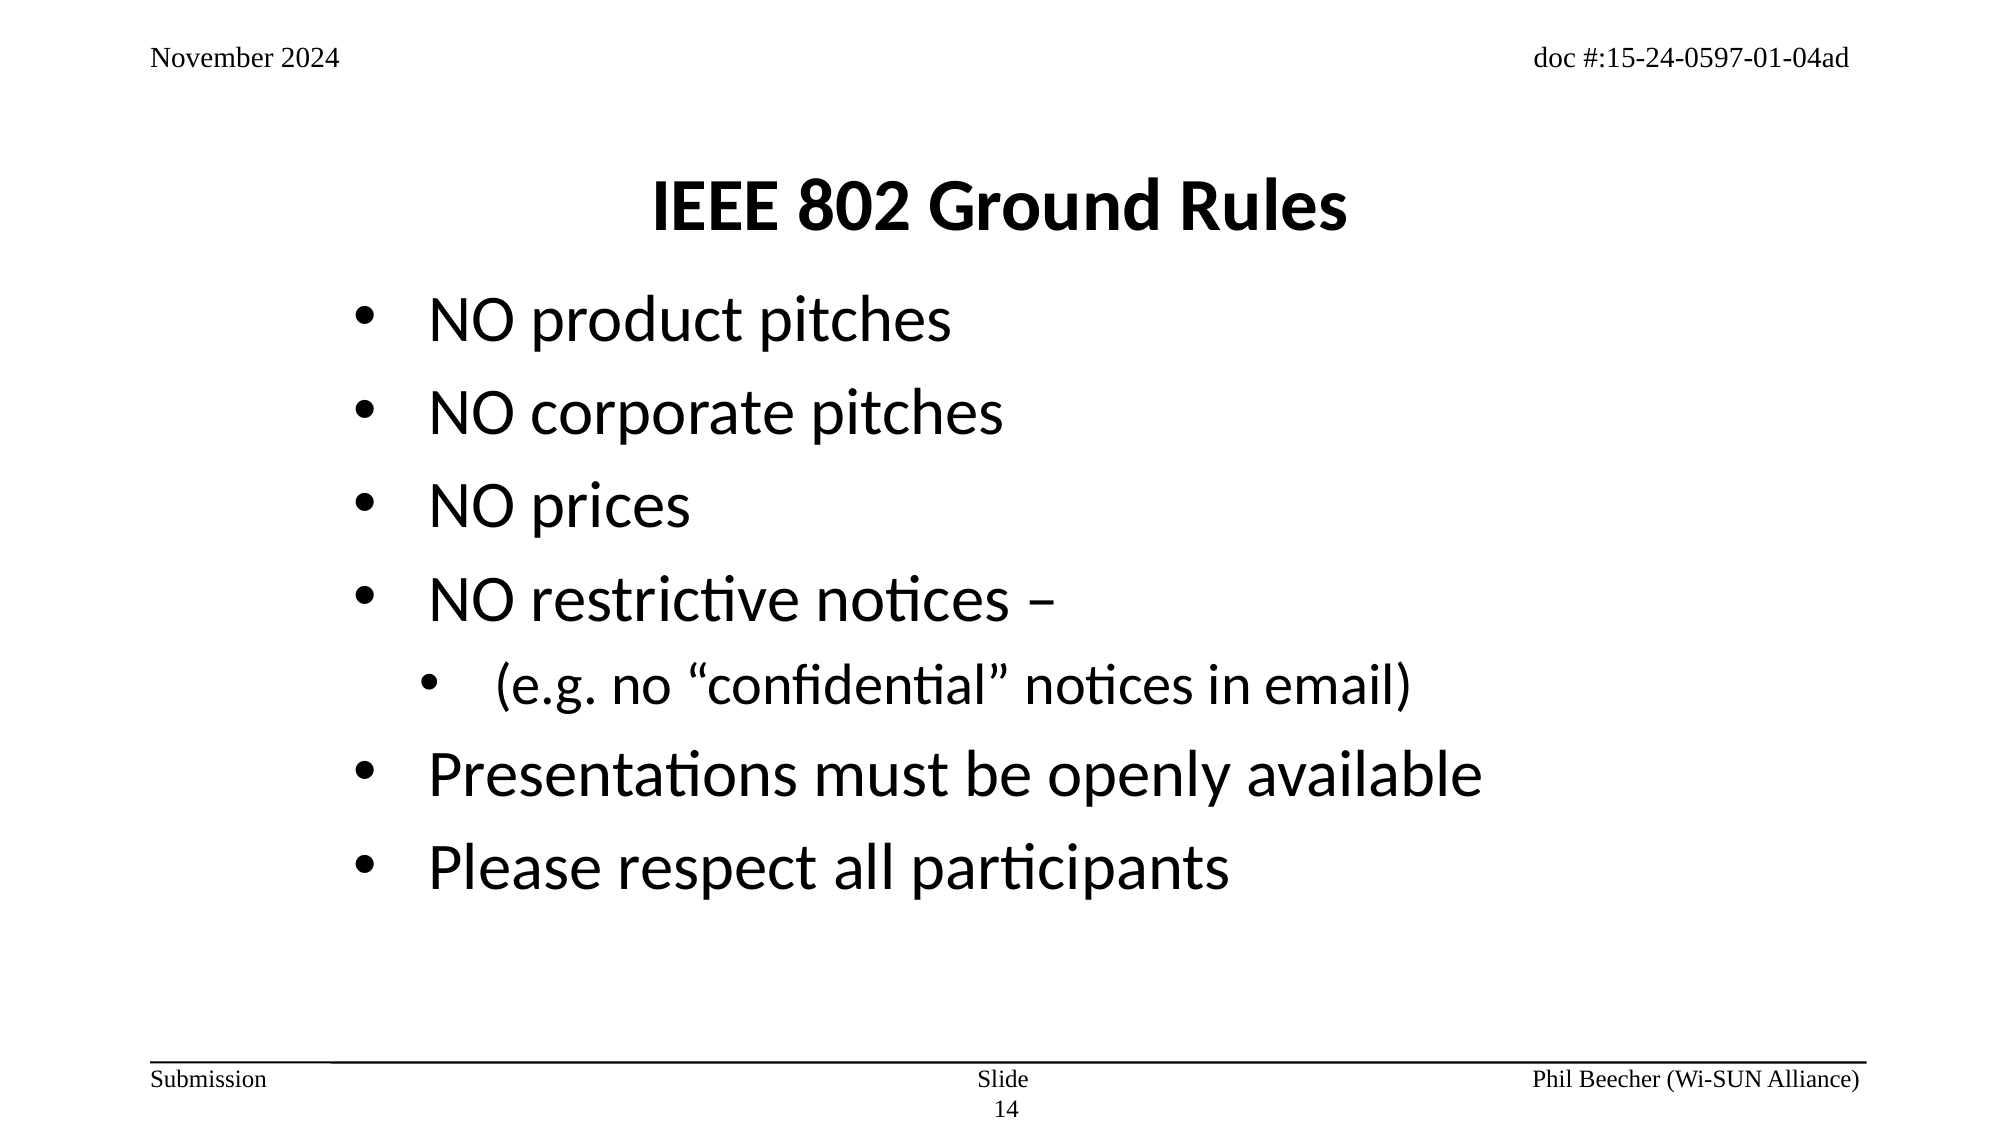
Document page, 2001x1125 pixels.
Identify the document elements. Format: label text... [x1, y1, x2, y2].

list NO product pitches NO corporate pitches NO prices NO restrictive notices – (e.g. no “confidential” notices in email) Presentations must be openly available Please respect all participants [338, 267, 1686, 1024]
footer Phil Beecher (Wi-SUN Alliance) [1362, 1062, 1875, 1093]
slide_number Slide 14 [970, 1061, 1042, 1093]
title IEEE 802 Ground Rules [150, 112, 1850, 288]
